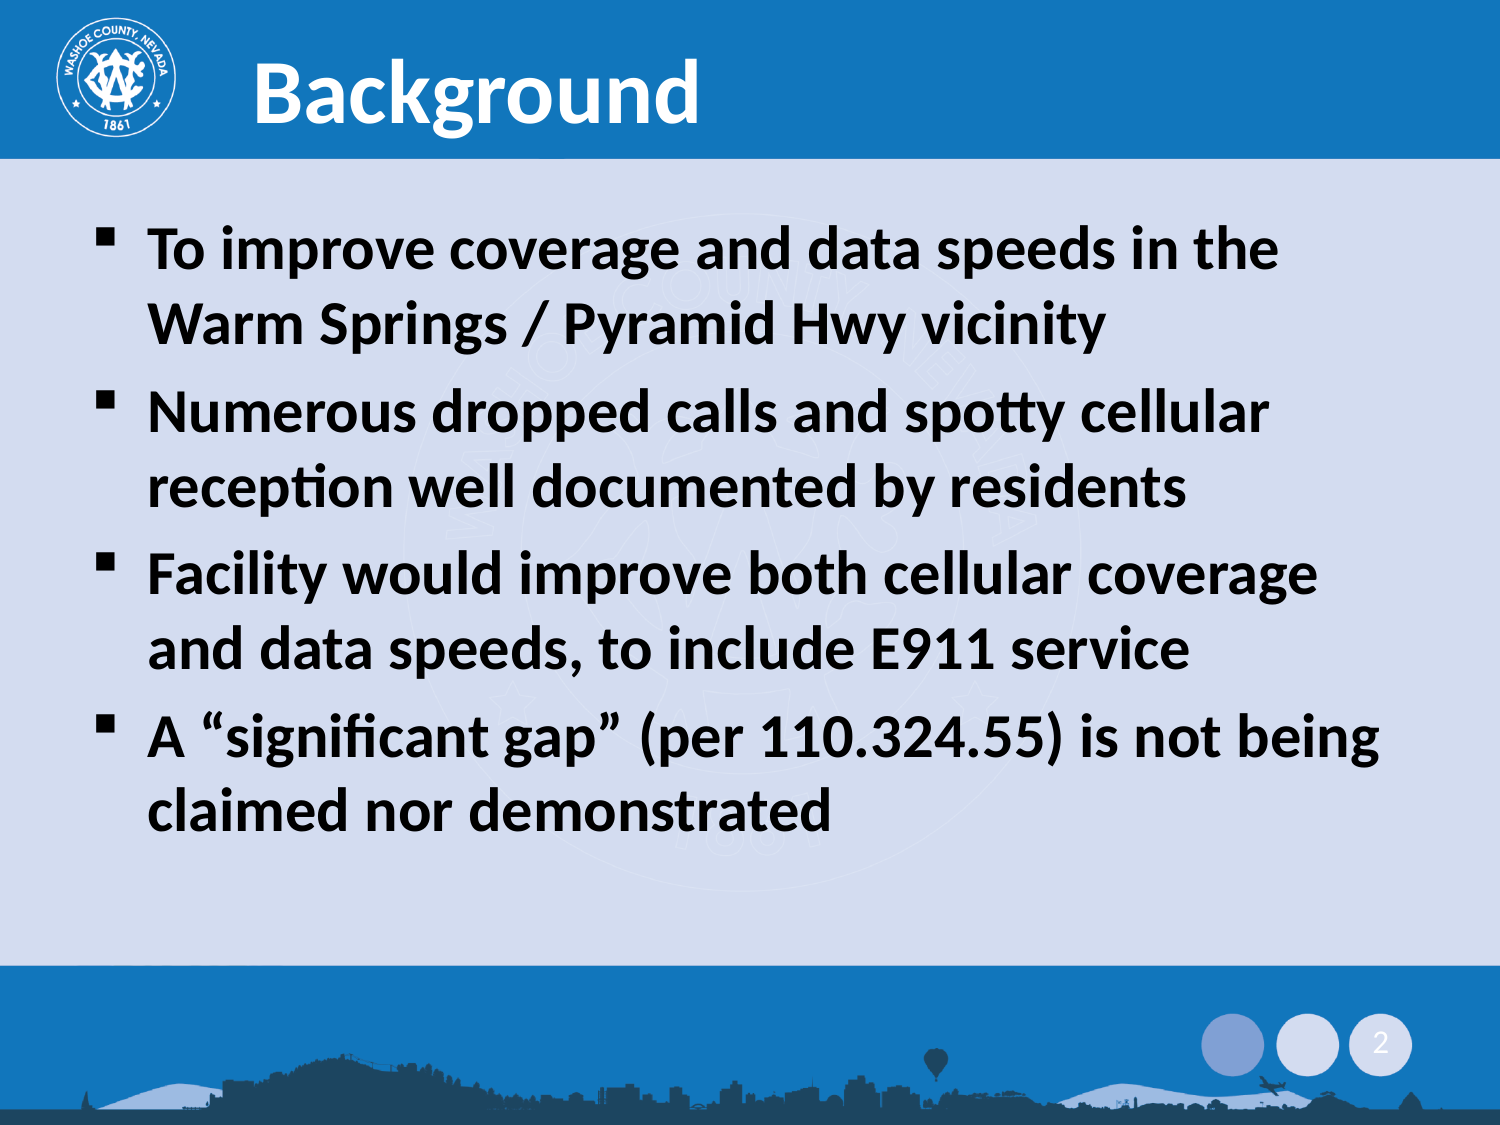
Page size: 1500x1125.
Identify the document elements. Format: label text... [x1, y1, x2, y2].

picture [0, 0, 1500, 1125]
text_box Background [237, 24, 1113, 150]
text_box To improve coverage and data speeds in the Warm Springs / Pyramid Hwy vicinity Numerous dropped calls and spotty cellular reception well documented by residents Facility would improve both cellular coverage and data speeds, to include E911 service A “significant gap” (per 110.324.55) is not being claimed nor demonstrated [76, 199, 1439, 852]
